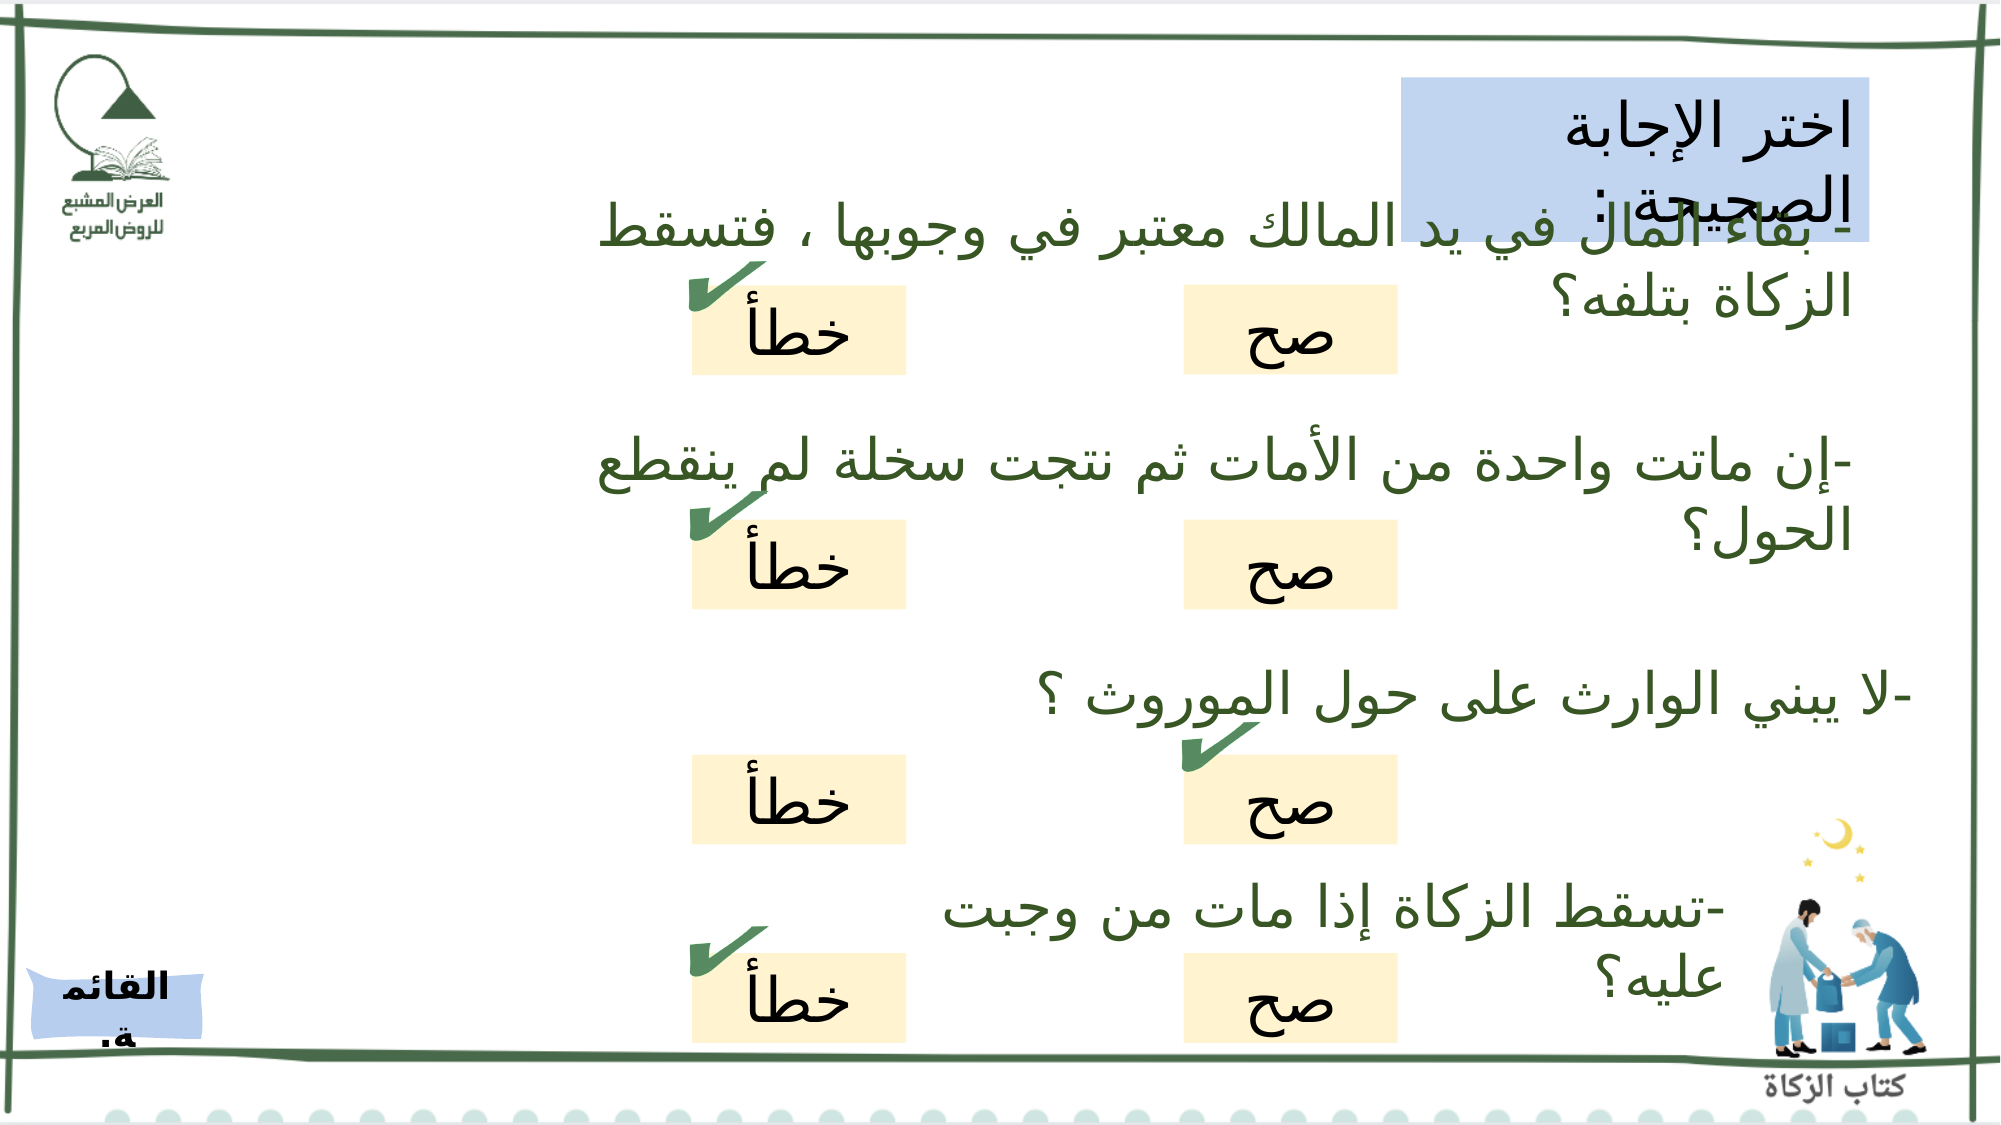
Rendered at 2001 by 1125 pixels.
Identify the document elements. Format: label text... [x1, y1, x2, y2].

picture [0, 0, 2001, 1125]
text_box صح [1183, 754, 1398, 845]
text_box خطأ [692, 953, 907, 1043]
text_box خطأ [692, 519, 907, 610]
text_box صح [1183, 284, 1398, 375]
text_box القائمة. [36, 978, 198, 1034]
text_box صح [1183, 953, 1398, 1043]
text_box - بقاء المال في يد المالك معتبر في وجوبها ، فتسقط الزكاة بتلفه؟ [443, 180, 1870, 336]
text_box -إن ماتت واحدة من الأمات ثم نتجت سخلة لم ينقطع الحول؟ [504, 414, 1870, 570]
text_box -لا يبني الوارث على حول الموروث ؟ [1020, 648, 1929, 734]
text_box خطأ [692, 285, 907, 376]
text_box اختر الإجابة الصحيحة : [1401, 77, 1870, 180]
text_box صح [1183, 519, 1398, 610]
text_box خطأ [692, 754, 907, 845]
text_box -تسقط الزكاة إذا مات من وجبت عليه؟ [794, 862, 1742, 1017]
